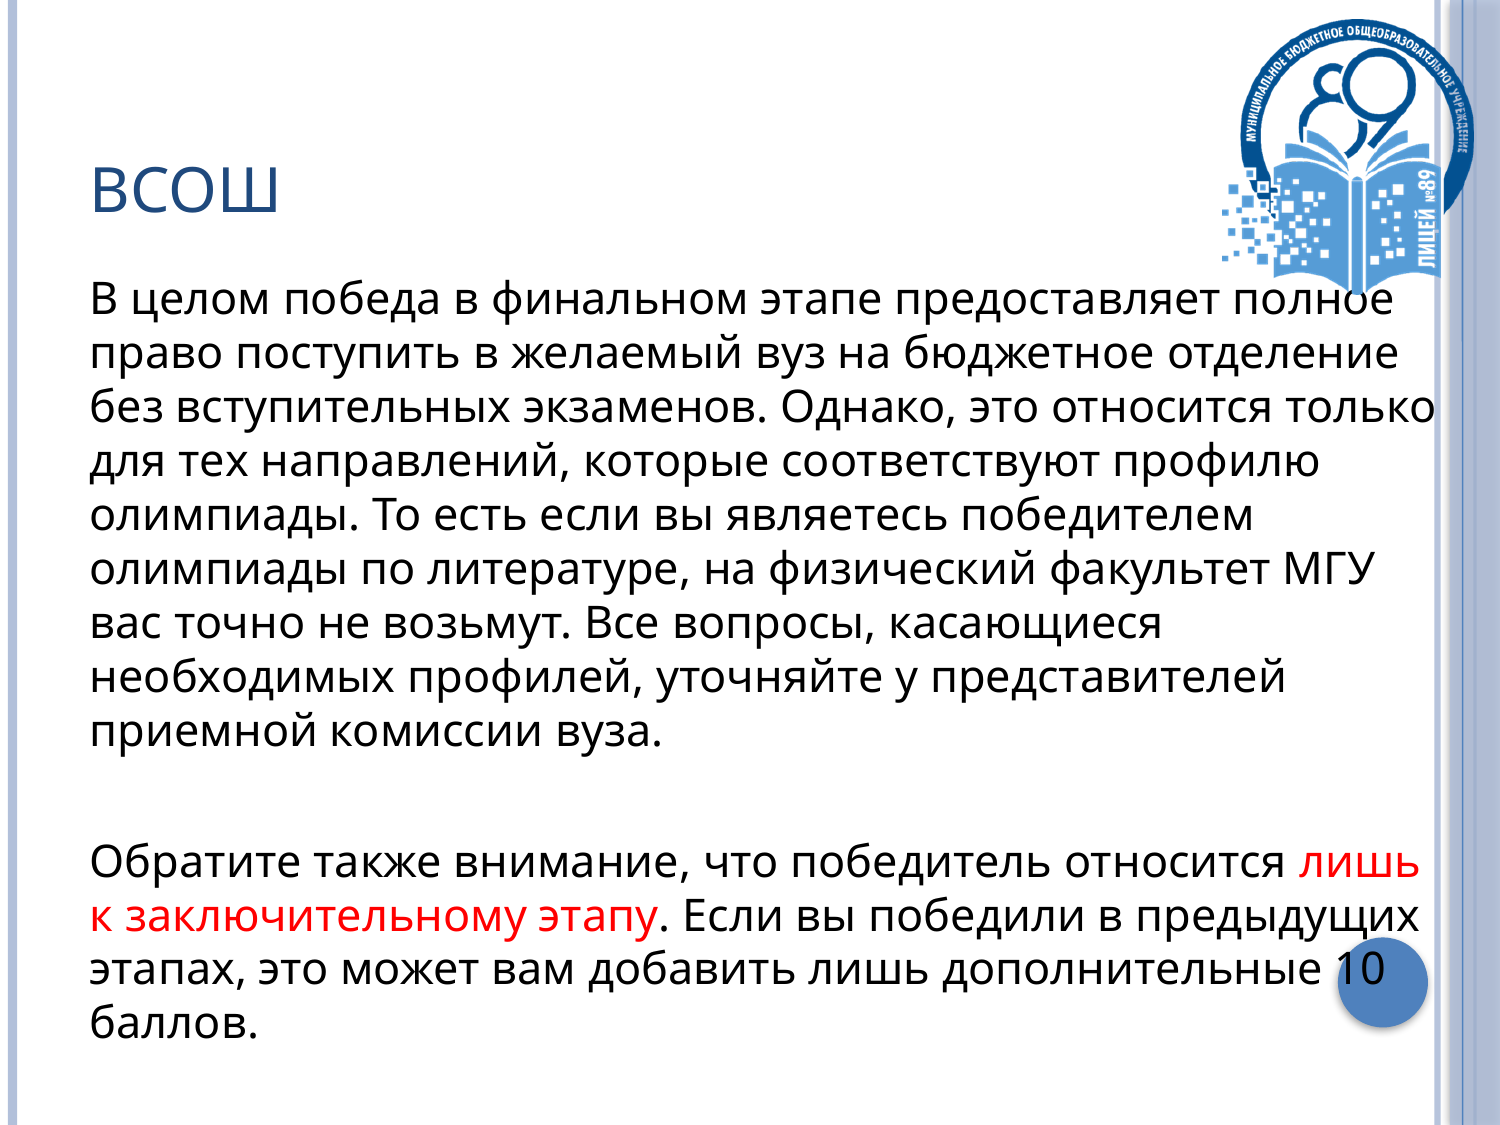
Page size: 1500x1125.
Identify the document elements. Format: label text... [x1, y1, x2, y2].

title ВСОШ [75, 45, 1216, 233]
list В целом победа в финальном этапе предоставляет полное право поступить в желаемый вуз на бюджетное отделение без вступительных экзаменов. Однако, это относится только для тех направлений, которые соответствуют профилю олимпиады. То есть если вы являетесь победителем олимпиады по литературе, на физический факультет МГУ вас точно не возьмут. Все вопросы, касающиеся необходимых профилей, уточняйте у представителей приемной комиссии вуза. Обратите также внимание, что победитель относится лишь к заключительному этапу. Если вы победили в предыдущих этапах, это может вам добавить лишь дополнительные 10 баллов. [75, 262, 1471, 1062]
picture [1221, 18, 1475, 296]
